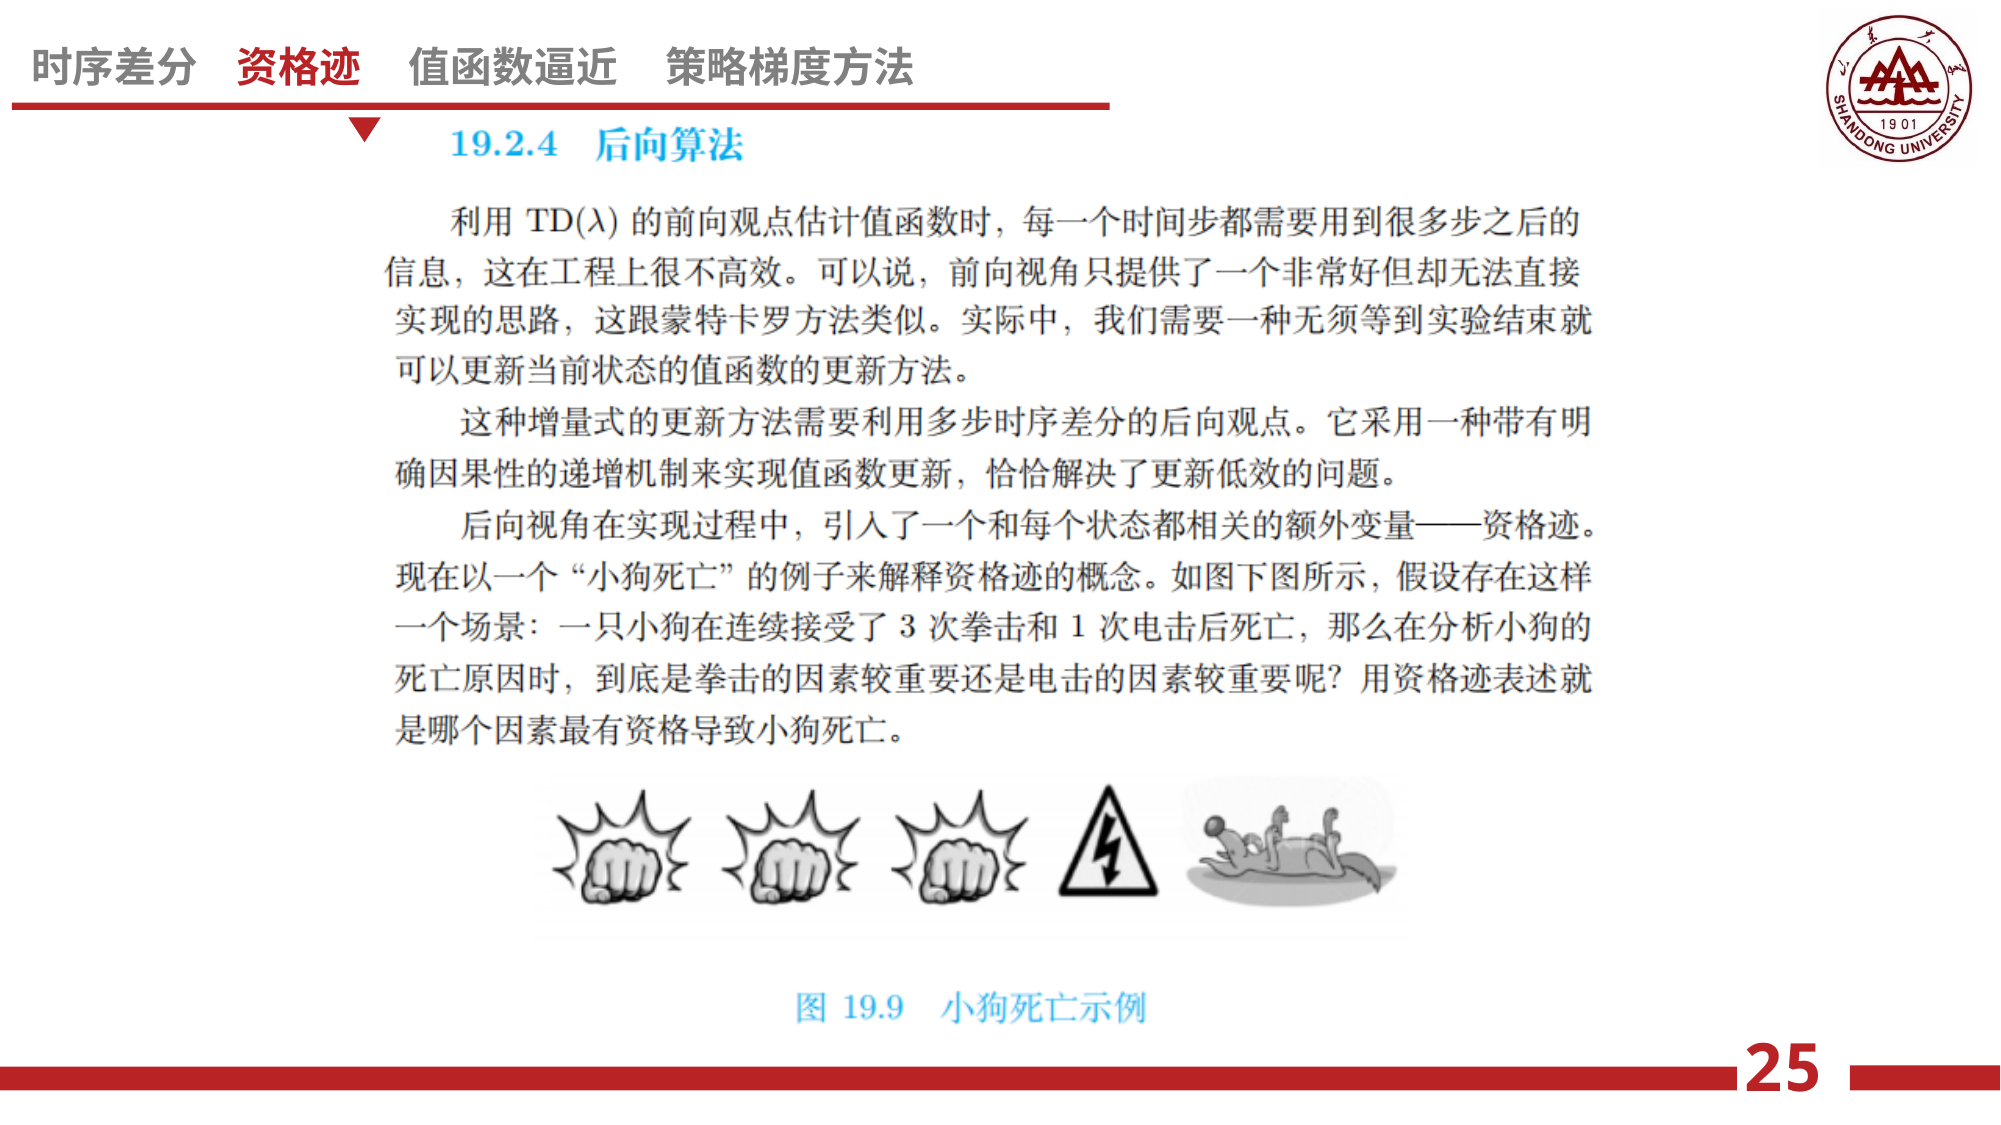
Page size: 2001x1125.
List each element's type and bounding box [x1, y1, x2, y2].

picture [1820, 9, 1977, 167]
picture [382, 118, 1602, 751]
picture [528, 773, 1408, 1036]
